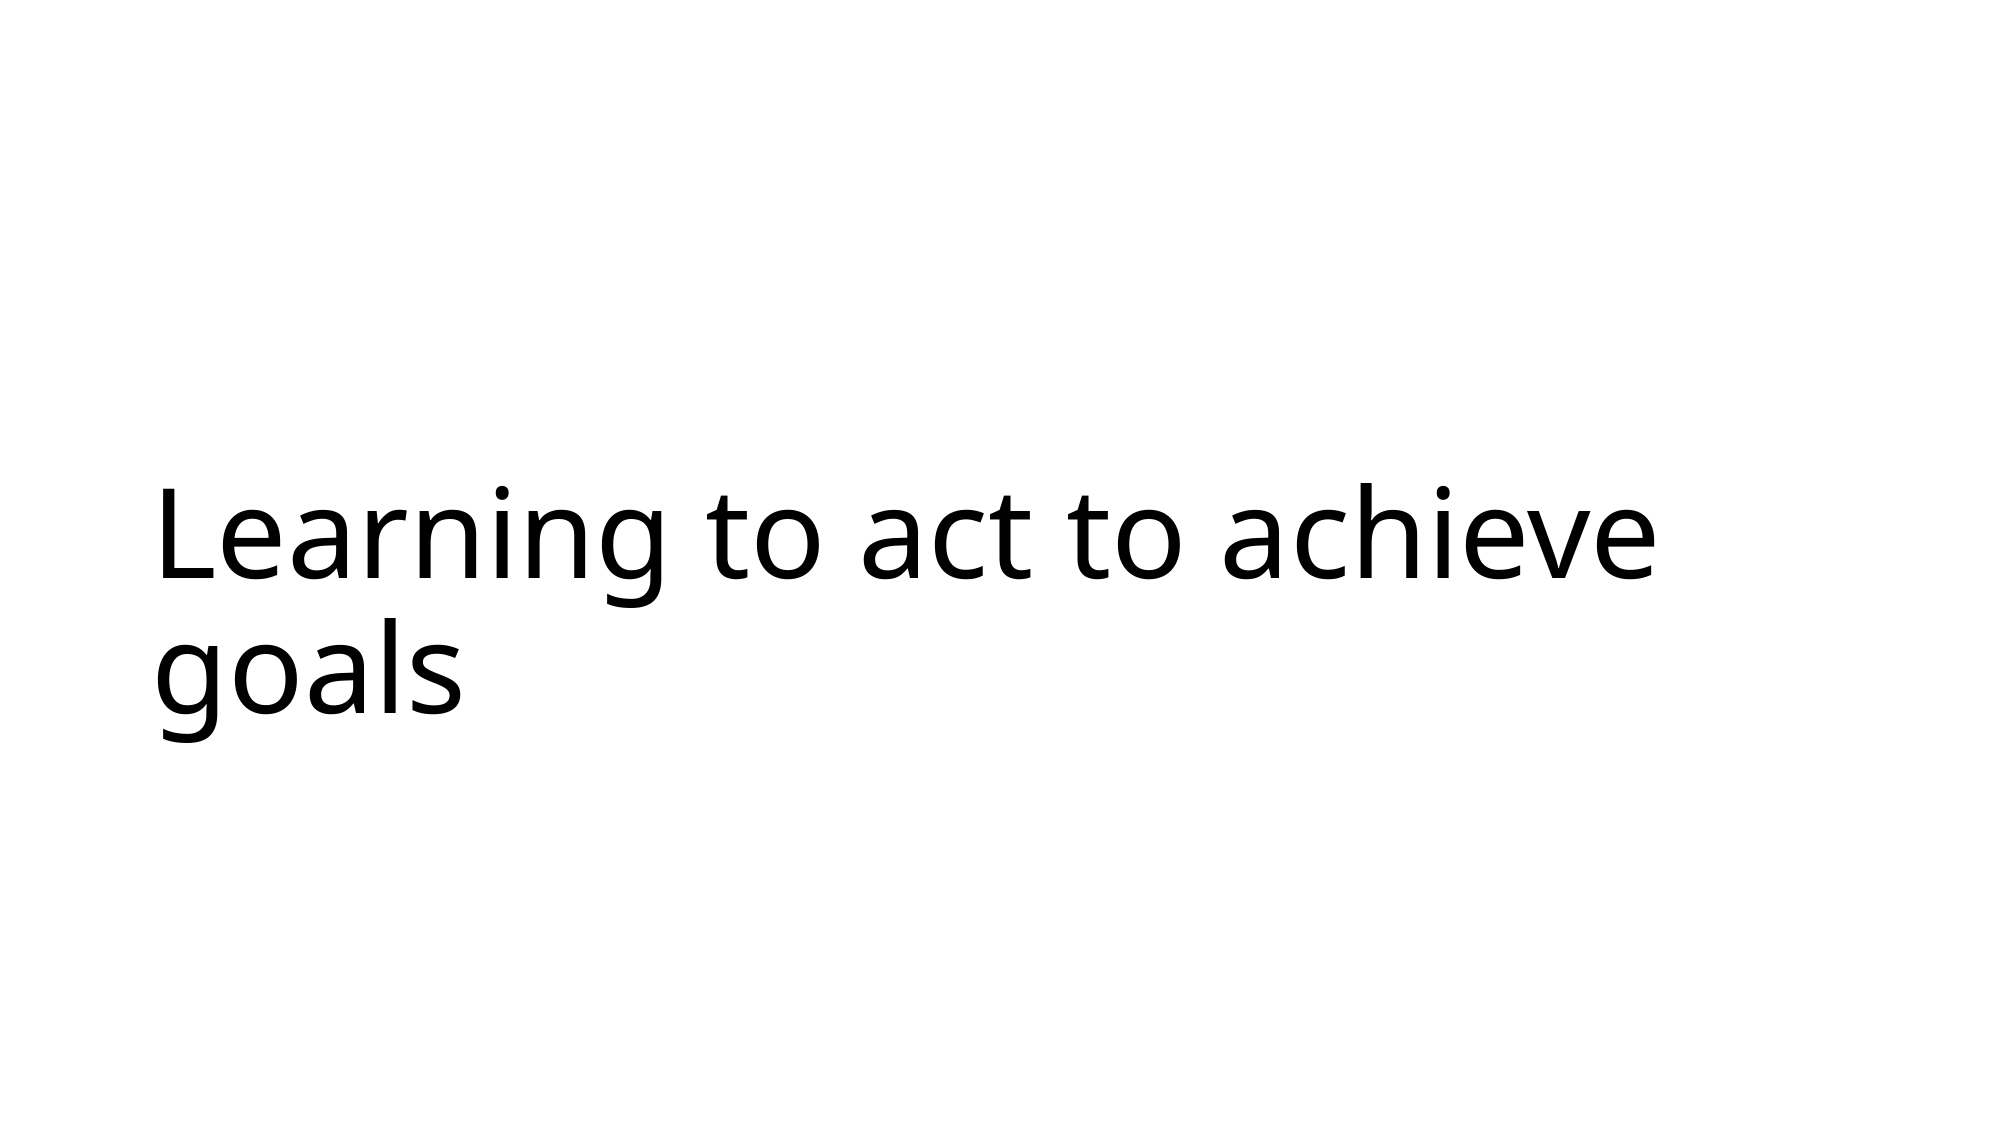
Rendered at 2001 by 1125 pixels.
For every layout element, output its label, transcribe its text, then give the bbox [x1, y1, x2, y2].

title Learning to act to achieve goals [136, 280, 1862, 749]
